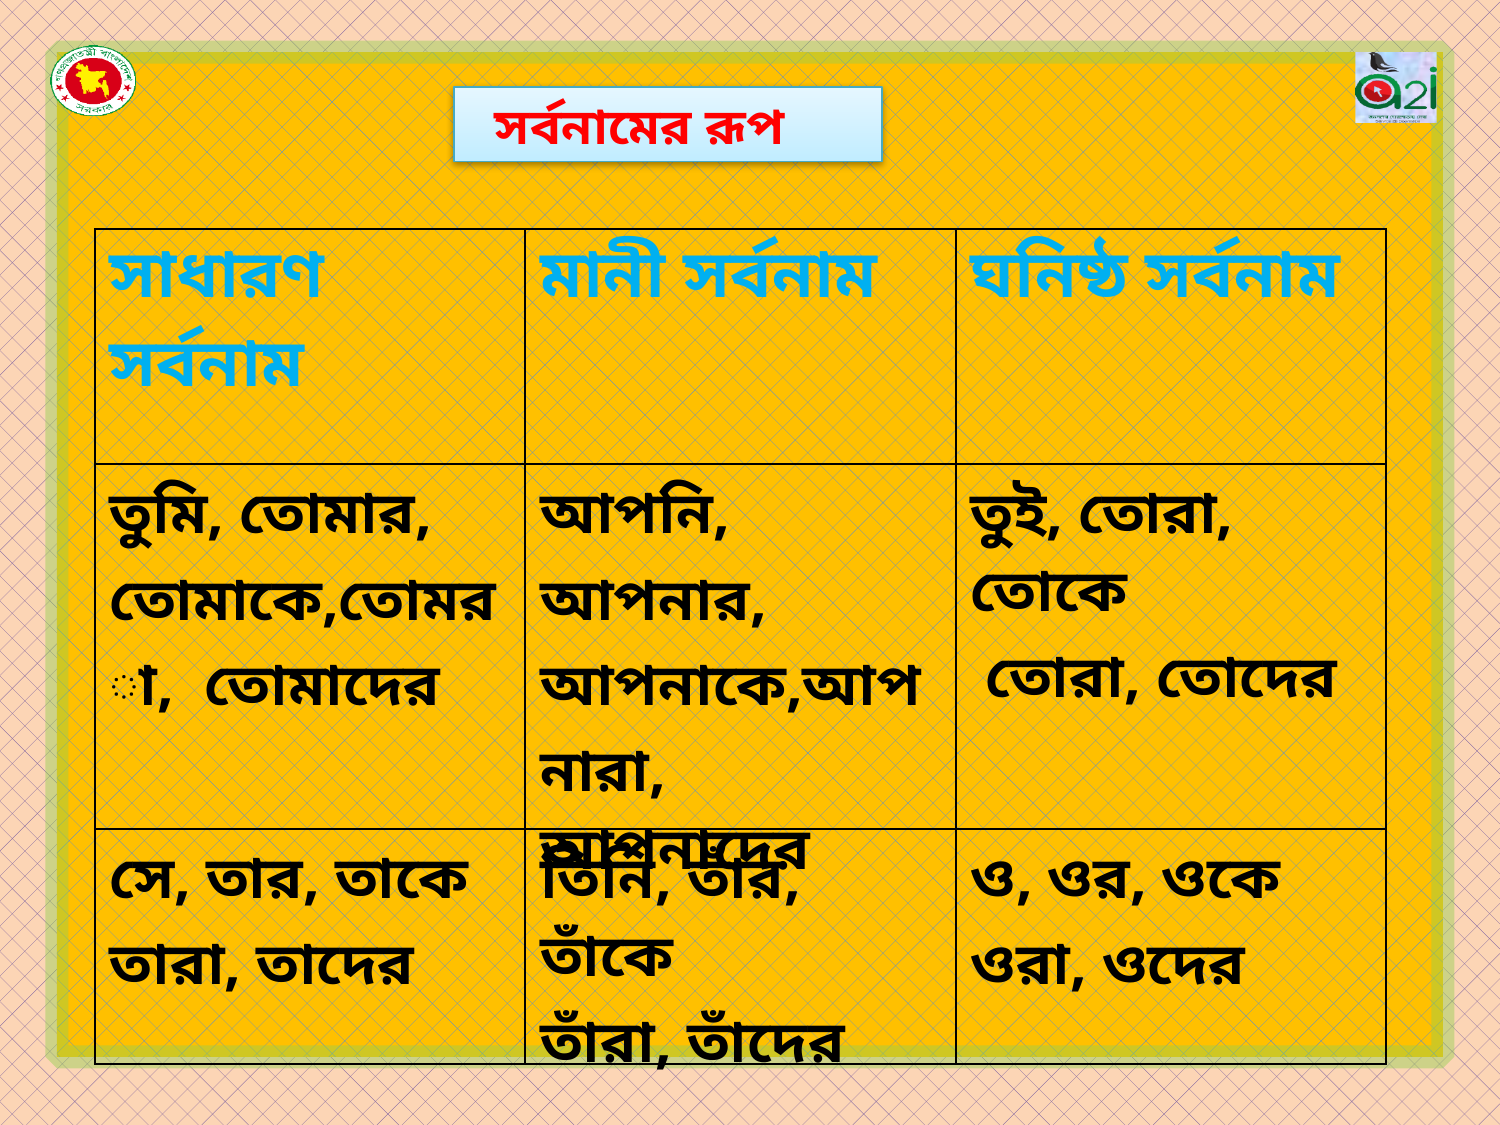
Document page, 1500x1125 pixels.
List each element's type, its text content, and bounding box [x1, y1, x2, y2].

table_header মানী সর্বনাম [526, 230, 955, 463]
text_box [56, 52, 1443, 1057]
table_cell আপনি, আপনার, আপনাকে,আপনারা, আপনাদের [526, 465, 955, 828]
table_cell তুই, তোরা, তোকে তোরা, তোদের [957, 465, 1385, 828]
table_cell সে, তার, তাকে তারা, তাদের [96, 830, 524, 1063]
table_header ঘনিষ্ঠ সর্বনাম [957, 230, 1385, 463]
text_box সর্বনামের রূপ [453, 86, 883, 162]
table_cell তুমি, তোমার, তোমাকে,তোমরা, তোমাদের [96, 465, 524, 828]
table_cell ও, ওর, ওকে ওরা, ওদের [957, 830, 1385, 1063]
picture [1355, 51, 1437, 123]
picture [50, 45, 136, 117]
table_cell তিনি, তাঁর, তাঁকে তাঁরা, তাঁদের [526, 830, 955, 1063]
table_header সাধারণ সর্বনাম [96, 230, 524, 463]
